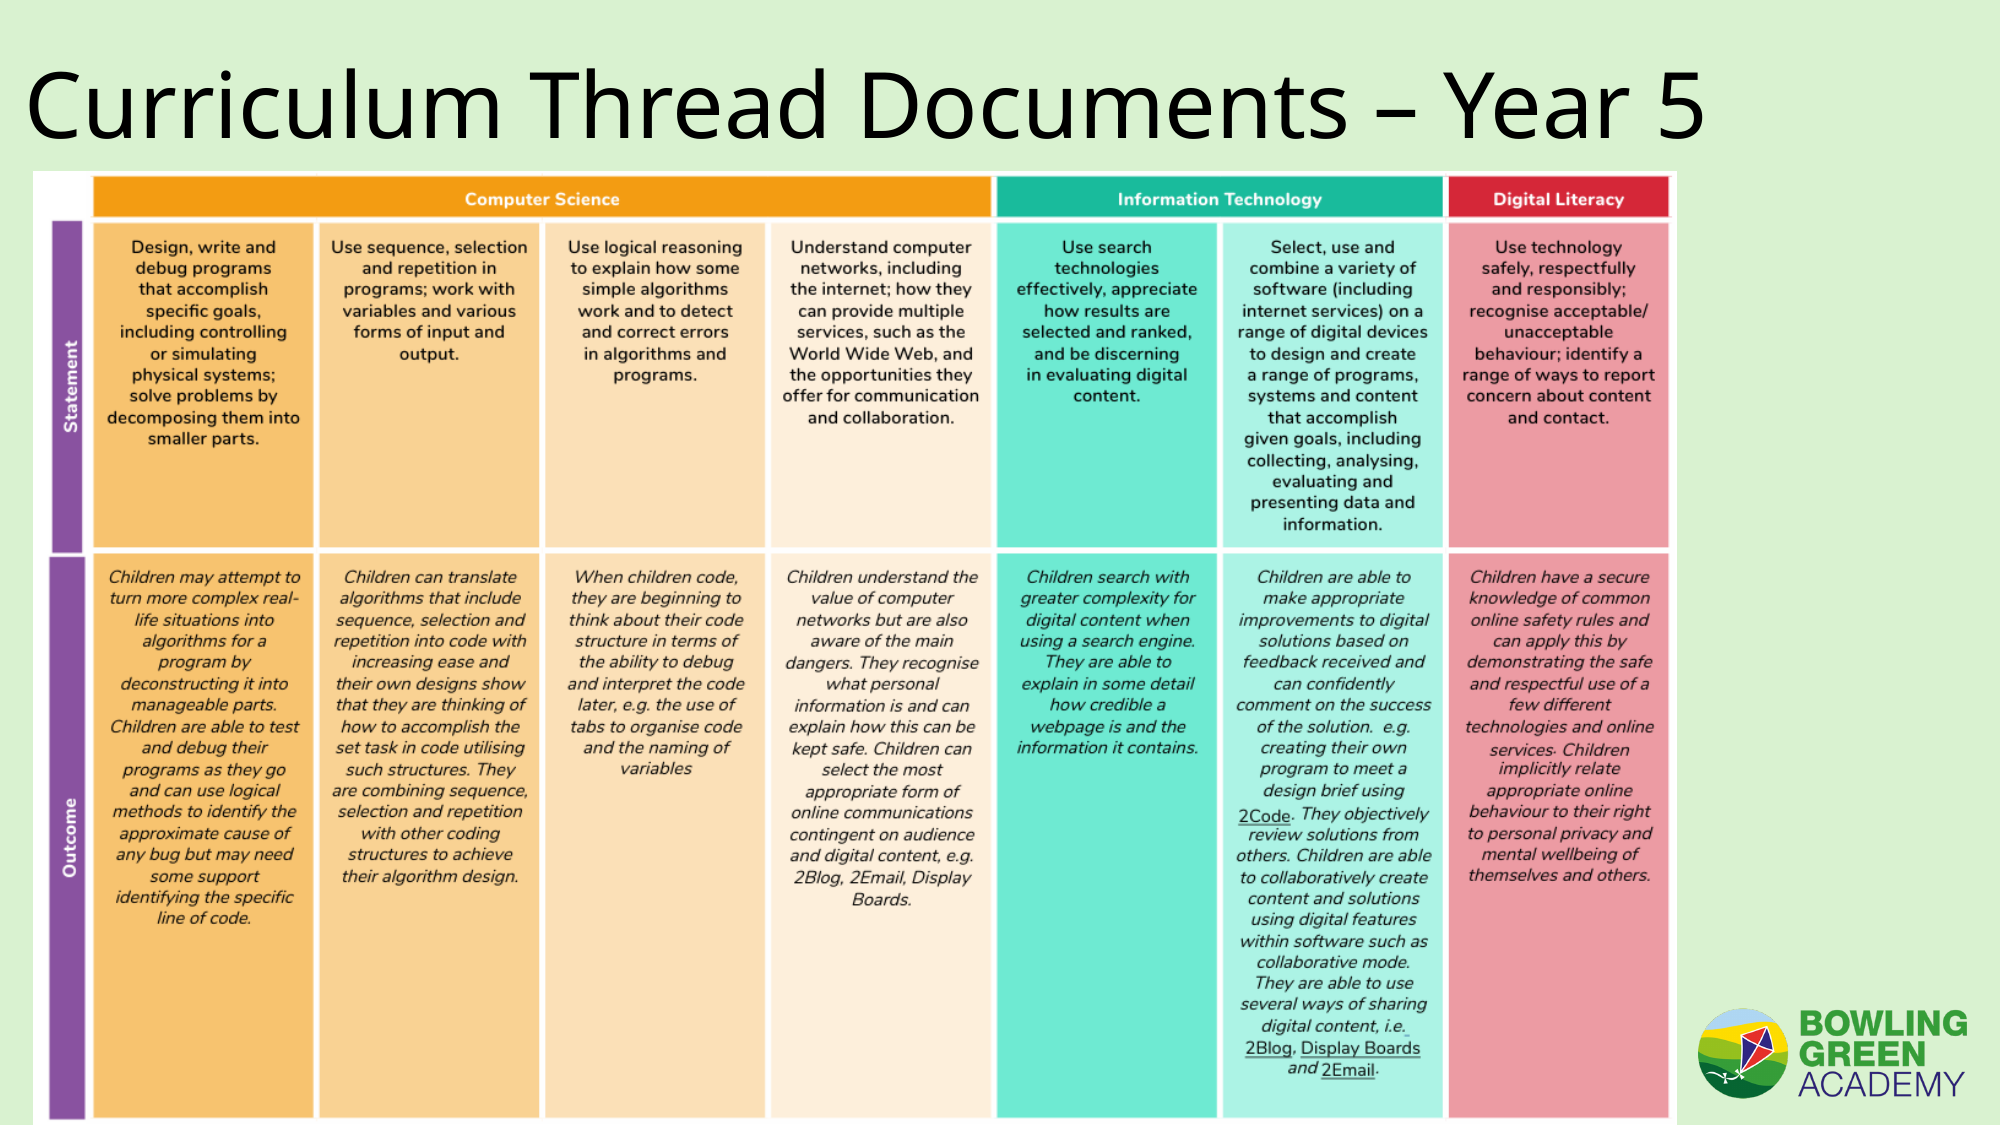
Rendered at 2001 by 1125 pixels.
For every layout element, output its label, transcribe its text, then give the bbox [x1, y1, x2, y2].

title Curriculum Thread Documents – Year 5 [9, 0, 1735, 218]
picture [33, 171, 1678, 1125]
picture [1697, 1001, 1967, 1106]
